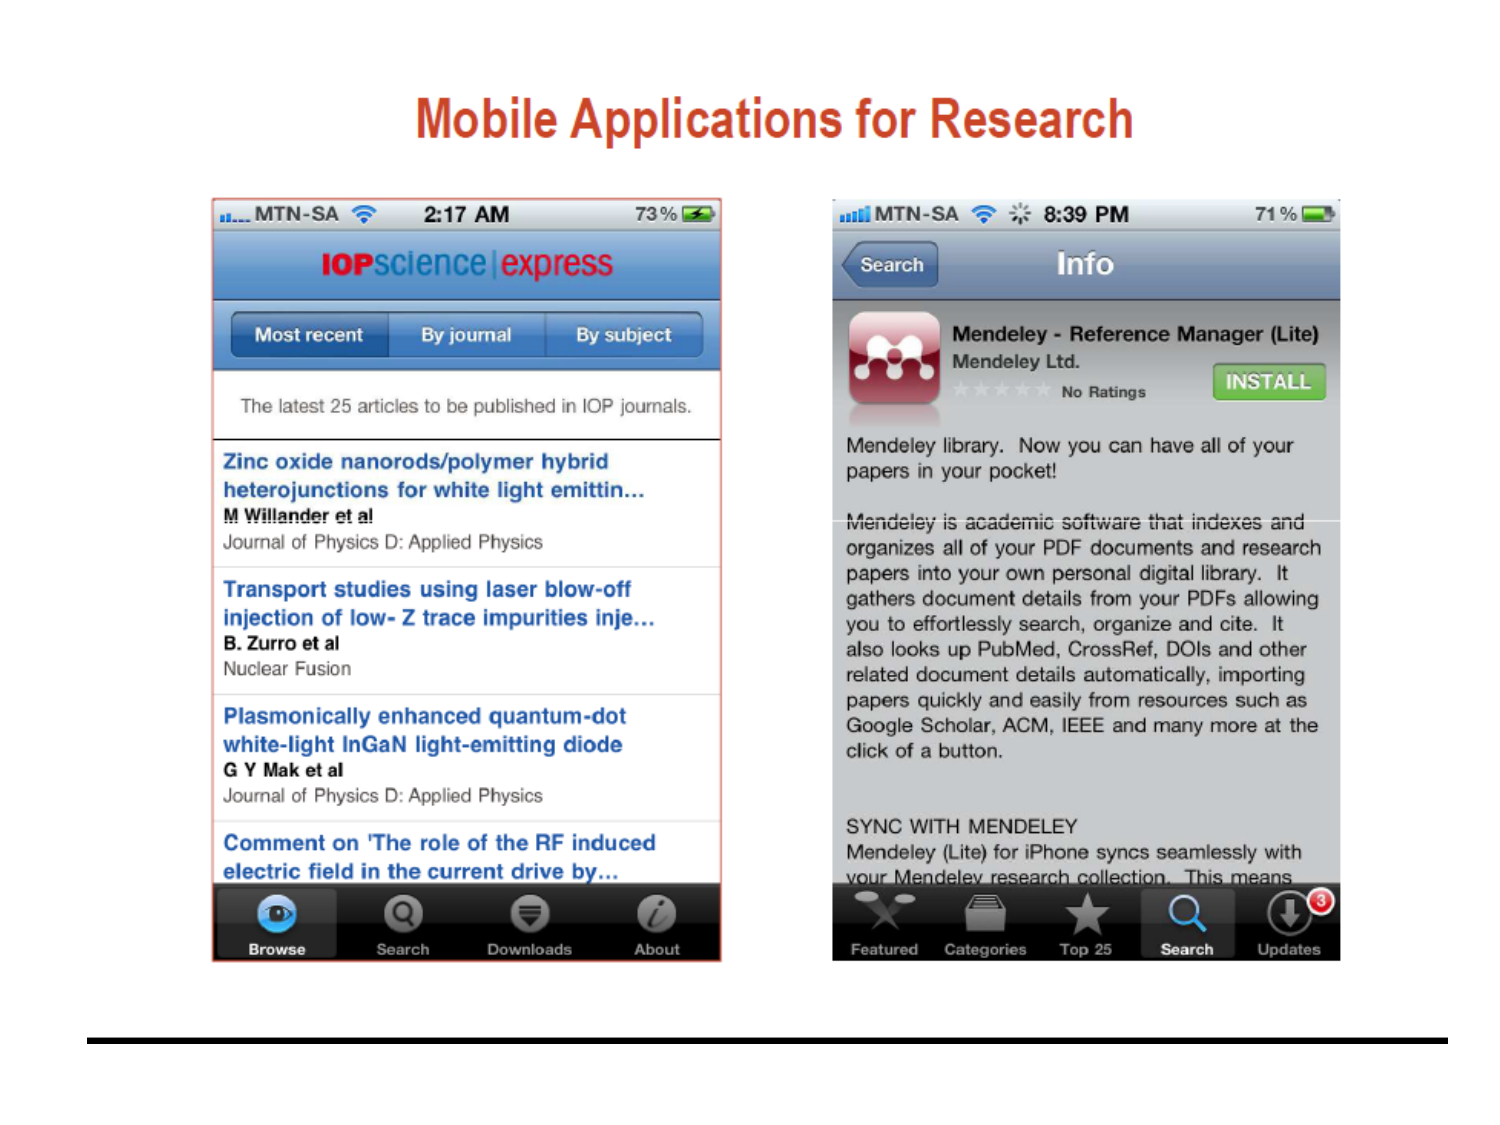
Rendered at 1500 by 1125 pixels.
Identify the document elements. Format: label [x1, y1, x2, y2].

list [87, 49, 1449, 1045]
